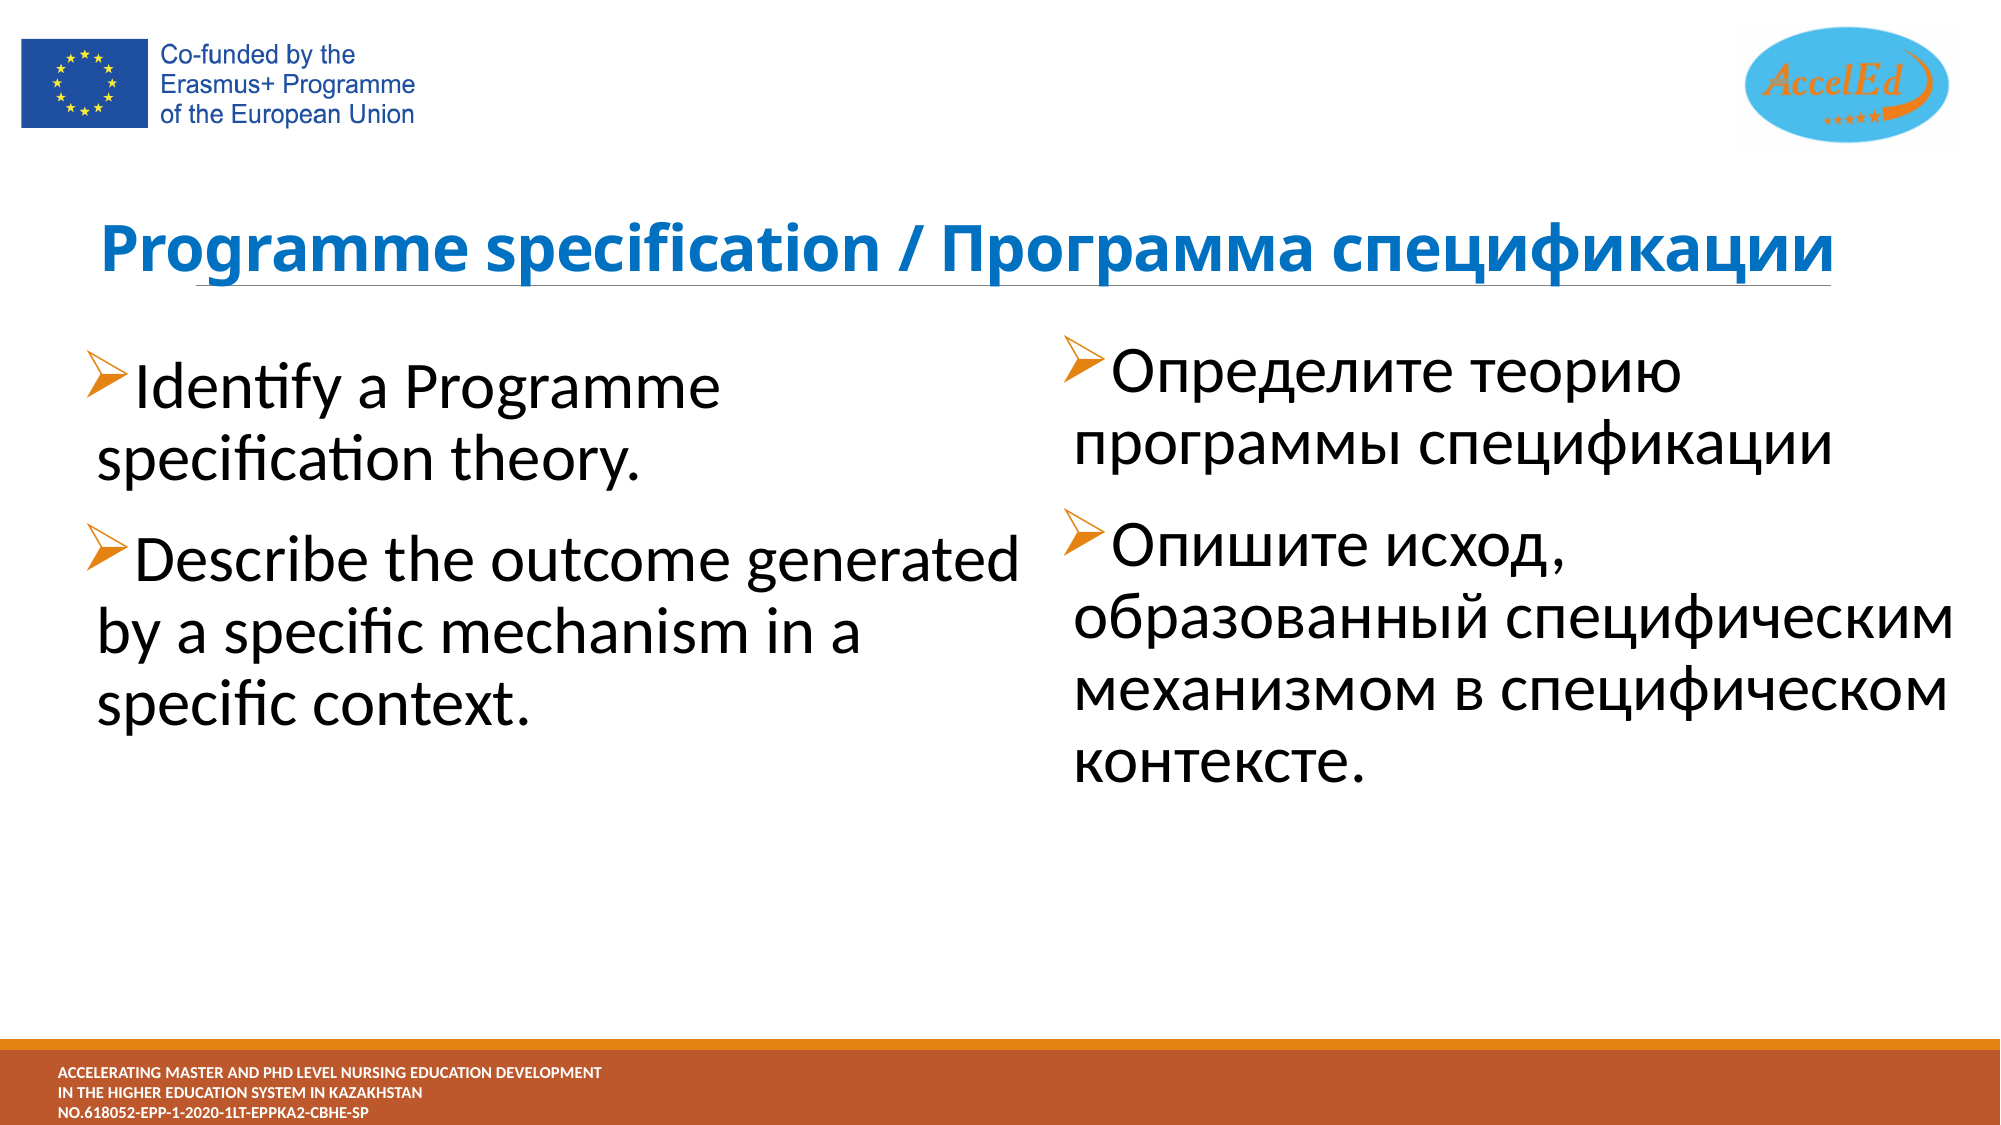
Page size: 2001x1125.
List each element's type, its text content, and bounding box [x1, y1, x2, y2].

text_box Определите теорию программы спецификации Опишите исход, образованный специфическим механизмом в специфическом контексте. [1058, 327, 1967, 871]
title Programme specification / Программа спецификации [43, 159, 1894, 292]
picture [1740, 22, 1957, 149]
list Identify a Programme specification theory. Describe the outcome generated by a specific mechanism in a specific context. [81, 343, 1023, 886]
picture [0, 20, 578, 144]
